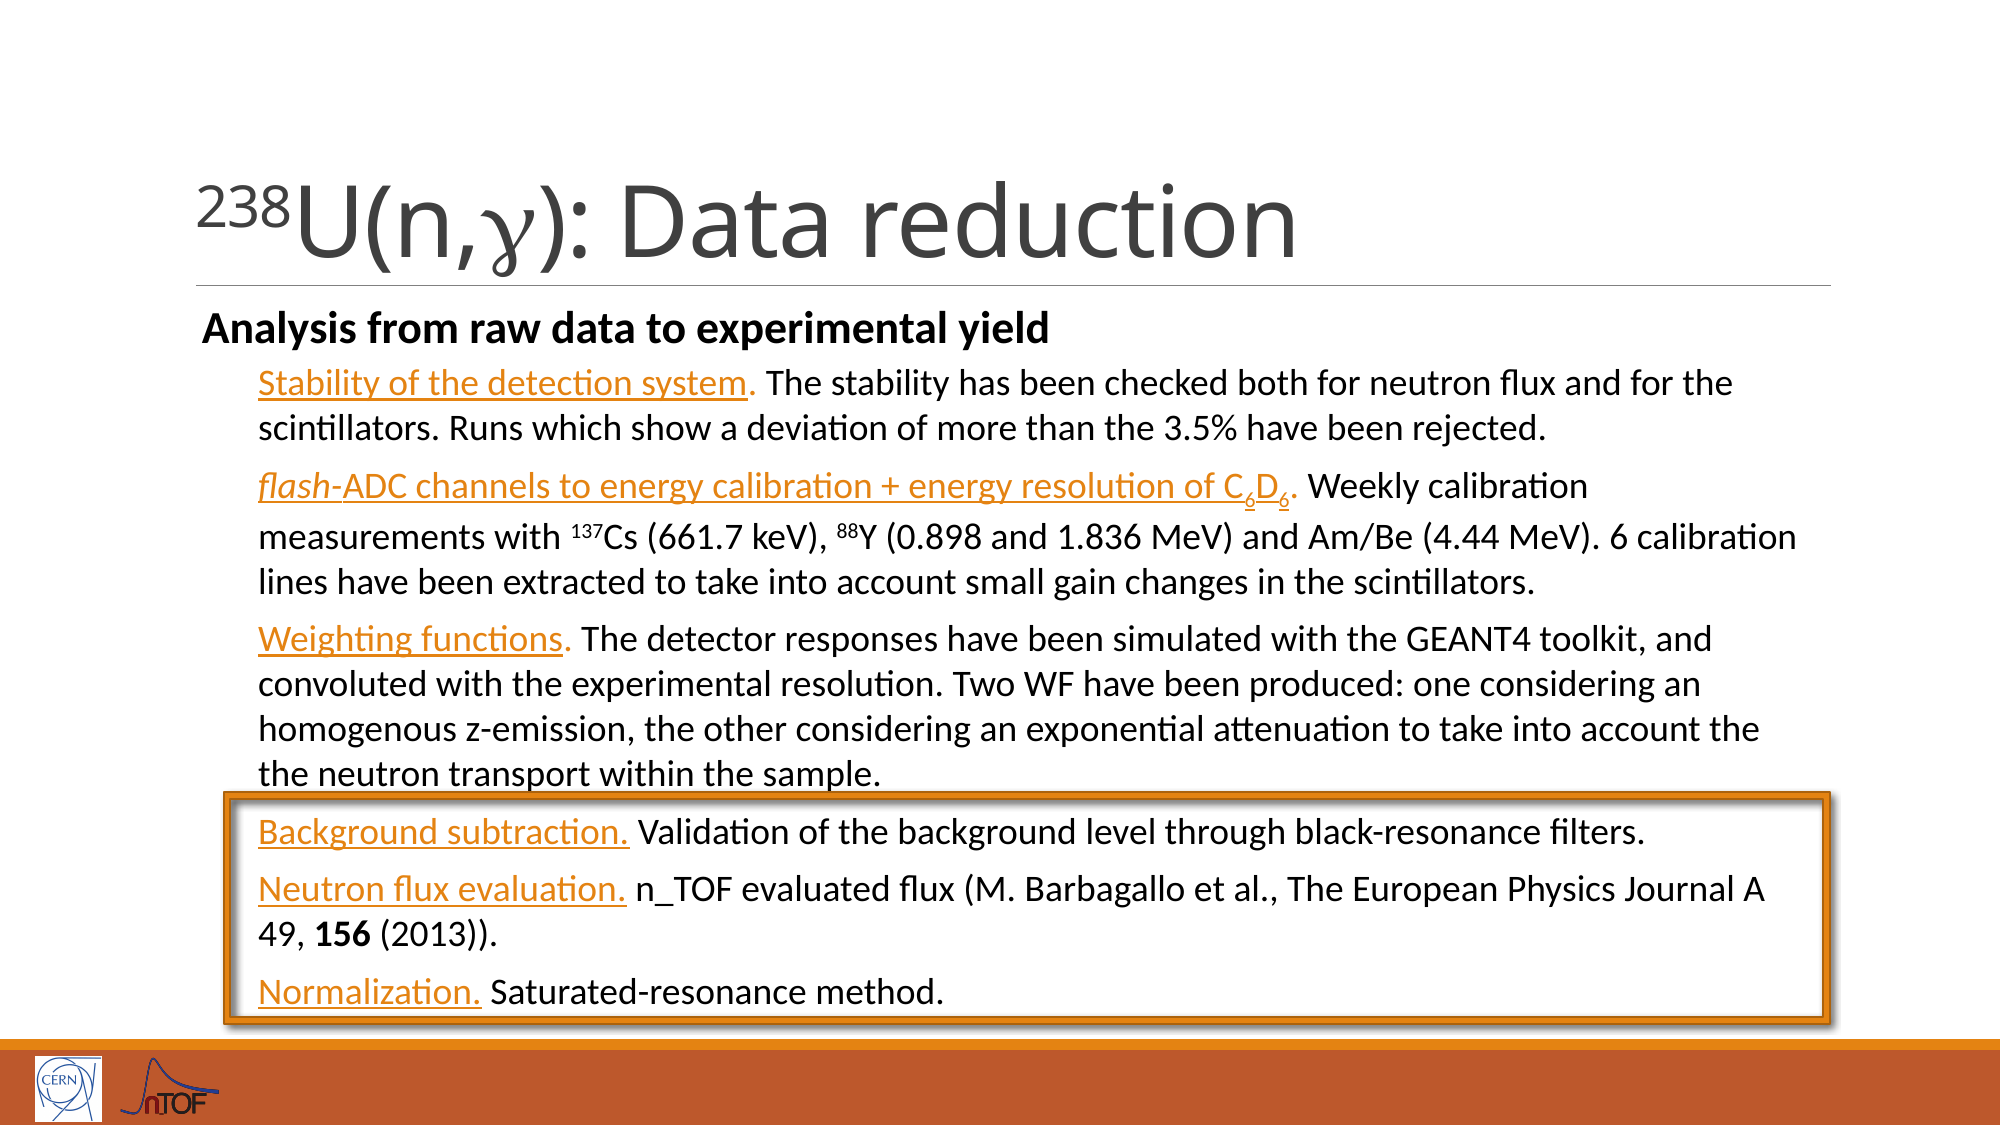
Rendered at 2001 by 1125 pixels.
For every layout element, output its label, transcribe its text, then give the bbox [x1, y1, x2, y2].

title 238U(n,g): Data reduction [180, 47, 1830, 285]
text_box [223, 791, 1831, 1025]
list Analysis from raw data to experimental yield Stability of the detection system. The stability has been checked both for neutron flux and for the scintillators. Runs which show a deviation of more than the 3.5% have been rejected. flash-ADC channels to energy calibration + energy resolution of C6D6. Weekly calibration measurements with 137Cs (661.7 keV), 88Y (0.898 and 1.836 MeV) and Am/Be (4.44 MeV). 6 calibration lines have been extracted to take into account small gain changes in the scintillators. Weighting functions. The detector responses have been simulated with the GEANT4 toolkit, and convoluted with the experimental resolution. Two WF have been produced: one considering an homogenous z-emission, the other considering an exponential attenuation to take into account the the neutron transport within the sample. Background subtraction. Validation of the background level through black-resonance filters. Neutron flux evaluation. n_TOF evaluated flux (M. Barbagallo et al., The European Physics Journal A 49, 156 (2013)). Normalization. Saturated-resonance method. [170, 297, 1821, 1025]
picture [35, 1056, 102, 1122]
